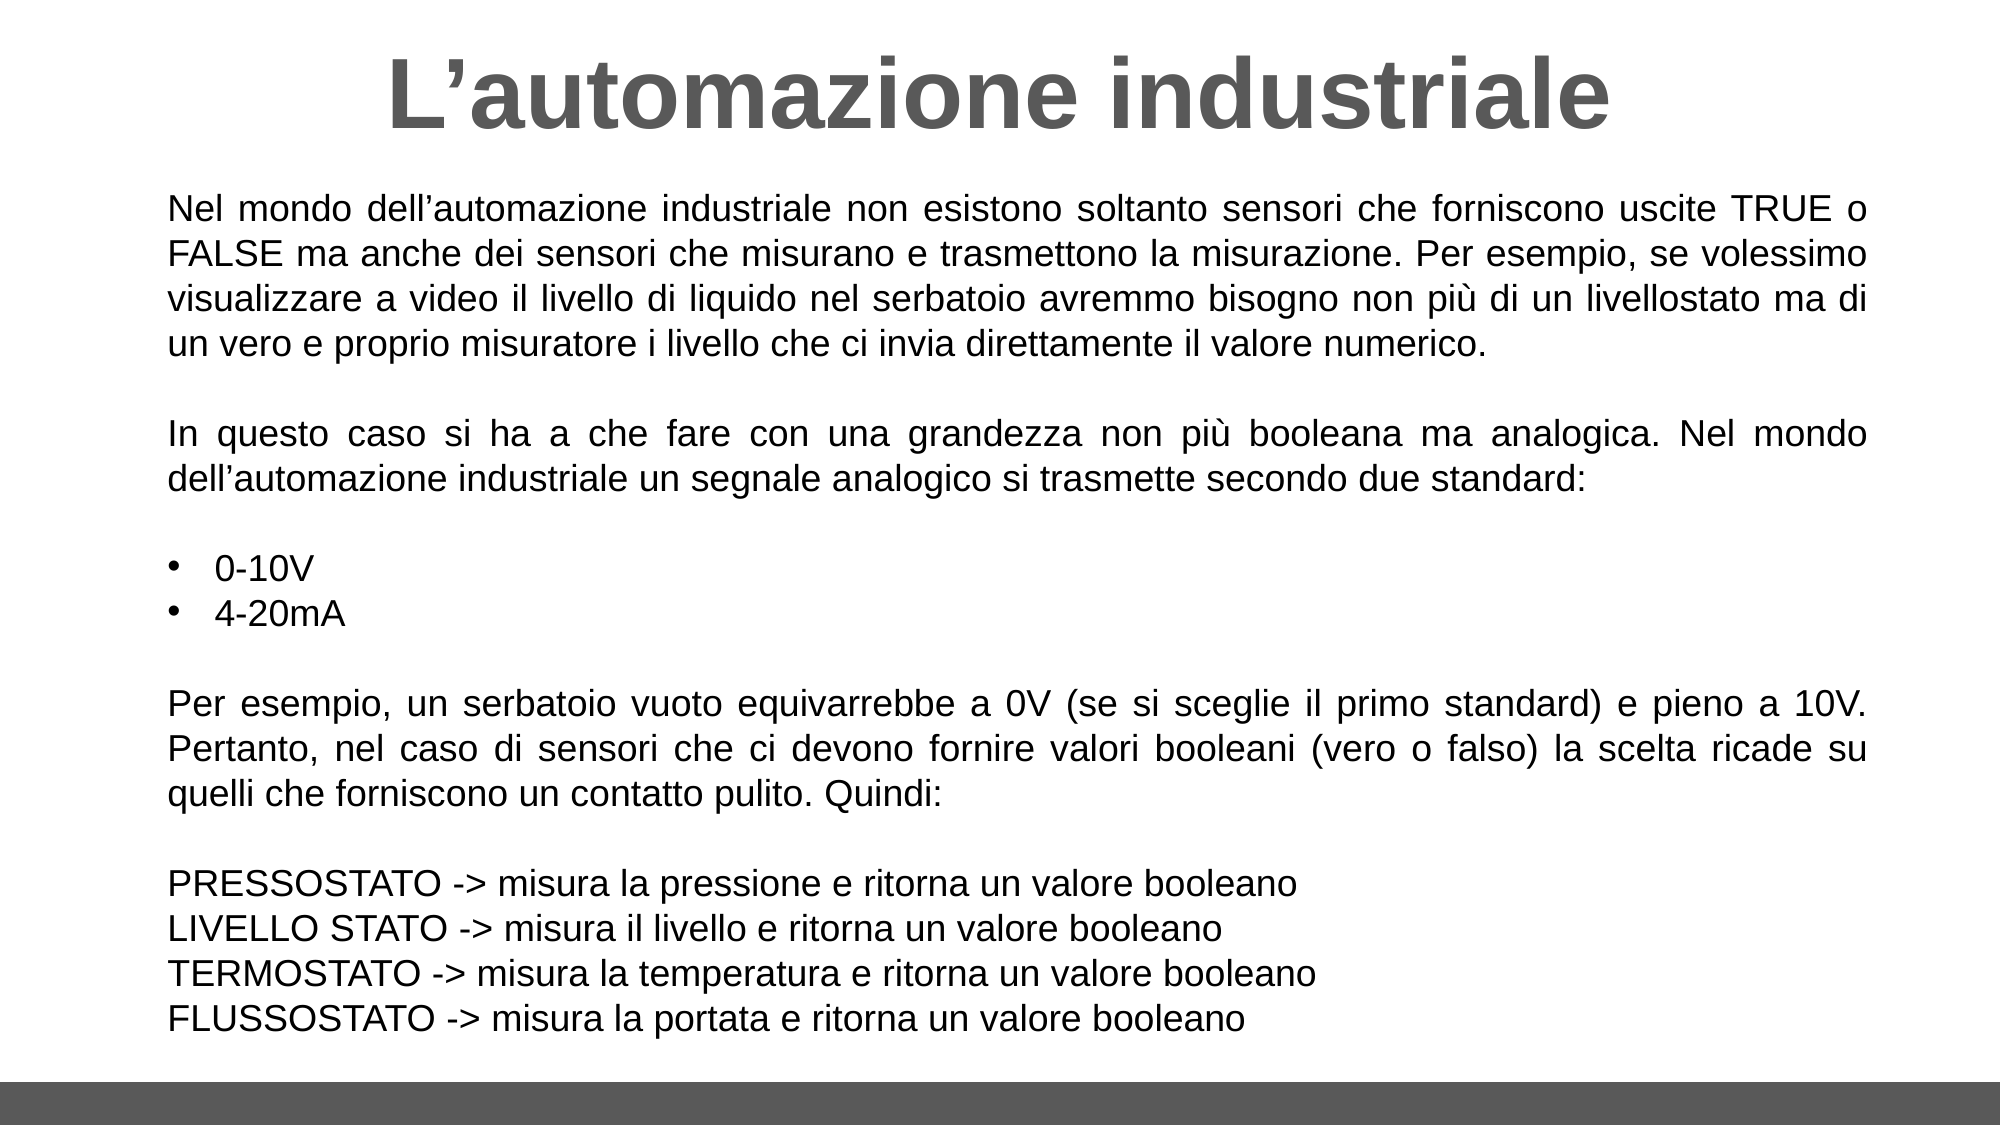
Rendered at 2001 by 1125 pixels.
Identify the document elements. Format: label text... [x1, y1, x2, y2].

text_box Nel mondo dell’automazione industriale non esistono soltanto sensori che forniscono uscite TRUE o FALSE ma anche dei sensori che misurano e trasmettono la misurazione. Per esempio, se volessimo visualizzare a video il livello di liquido nel serbatoio avremmo bisogno non più di un livellostato ma di un vero e proprio misuratore i livello che ci invia direttamente il valore numerico. In questo caso si ha a che fare con una grandezza non più booleana ma analogica. Nel mondo dell’automazione industriale un segnale analogico si trasmette secondo due standard: 0-10V 4-20mA Per esempio, un serbatoio vuoto equivarrebbe a 0V (se si sceglie il primo standard) e pieno a 10V. Pertanto, nel caso di sensori che ci devono fornire valori booleani (vero o falso) la scelta ricade su quelli che forniscono un contatto pulito. Quindi: PRESSOSTATO -> misura la pressione e ritorna un valore booleano LIVELLO STATO -> misura il livello e ritorna un valore booleano TERMOSTATO -> misura la temperatura e ritorna un valore booleano FLUSSOSTATO -> misura la portata e ritorna un valore booleano [152, 176, 1883, 1125]
title L’automazione industriale [0, 32, 2000, 161]
